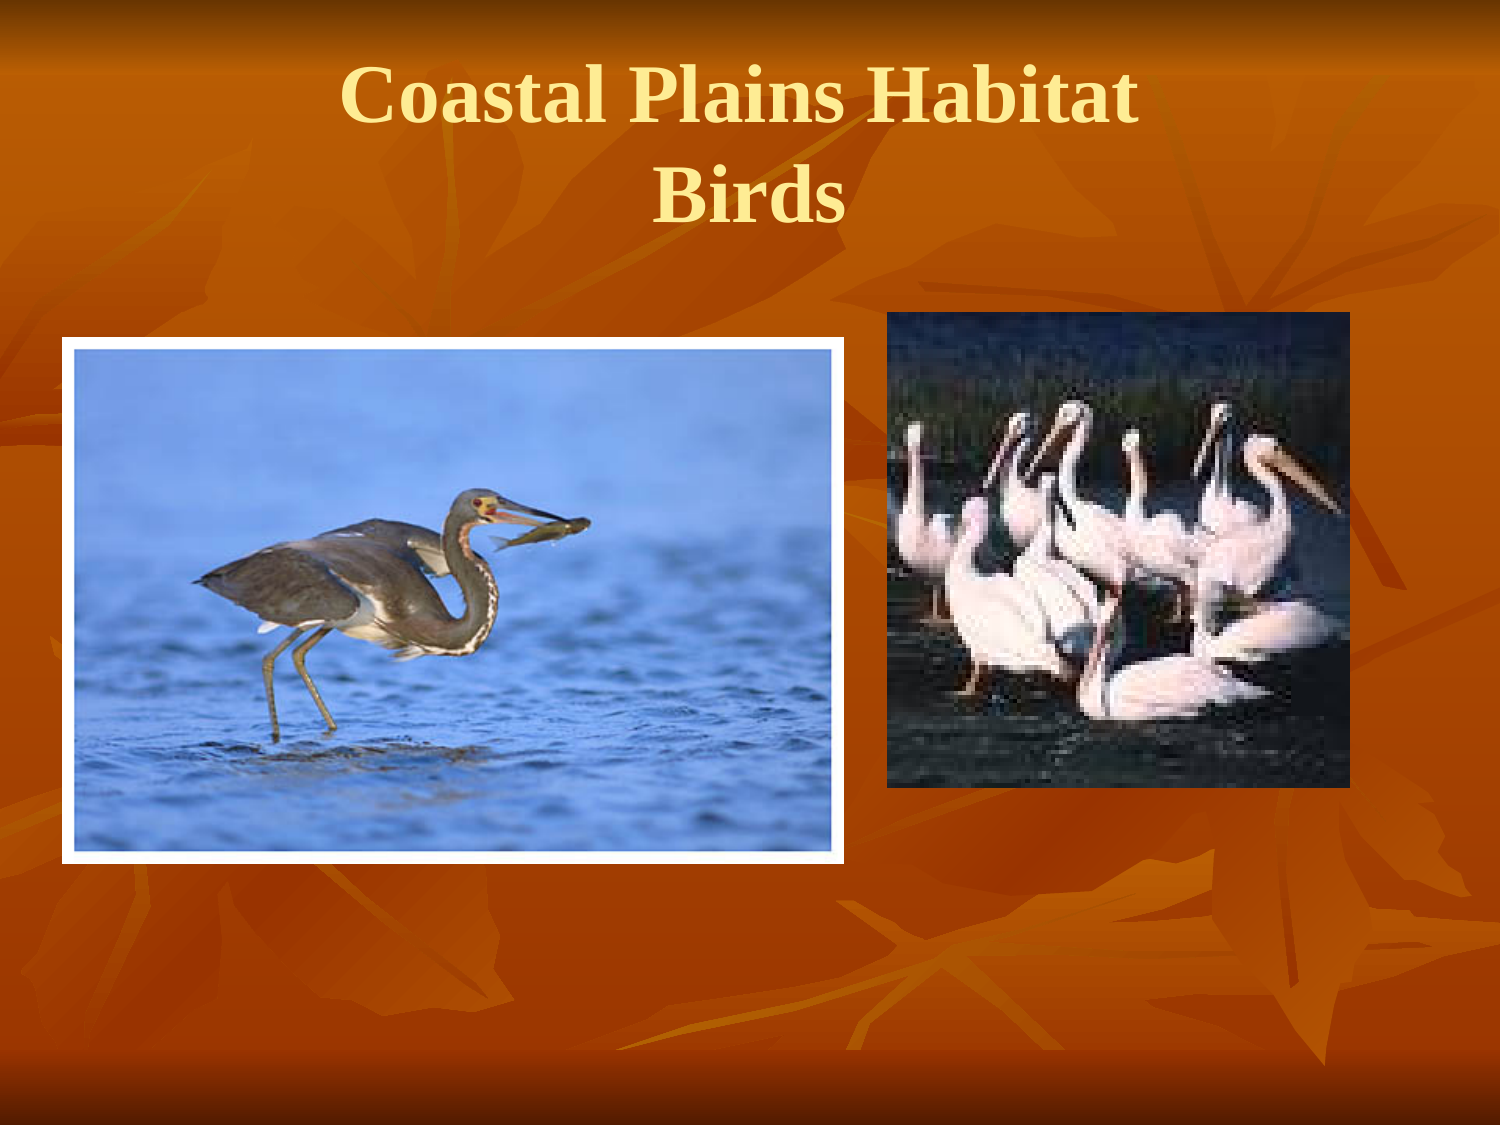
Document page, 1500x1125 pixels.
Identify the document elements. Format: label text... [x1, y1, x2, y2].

title Coastal Plains Habitat Birds [74, 45, 1426, 234]
picture [887, 312, 1351, 788]
picture [62, 337, 844, 865]
